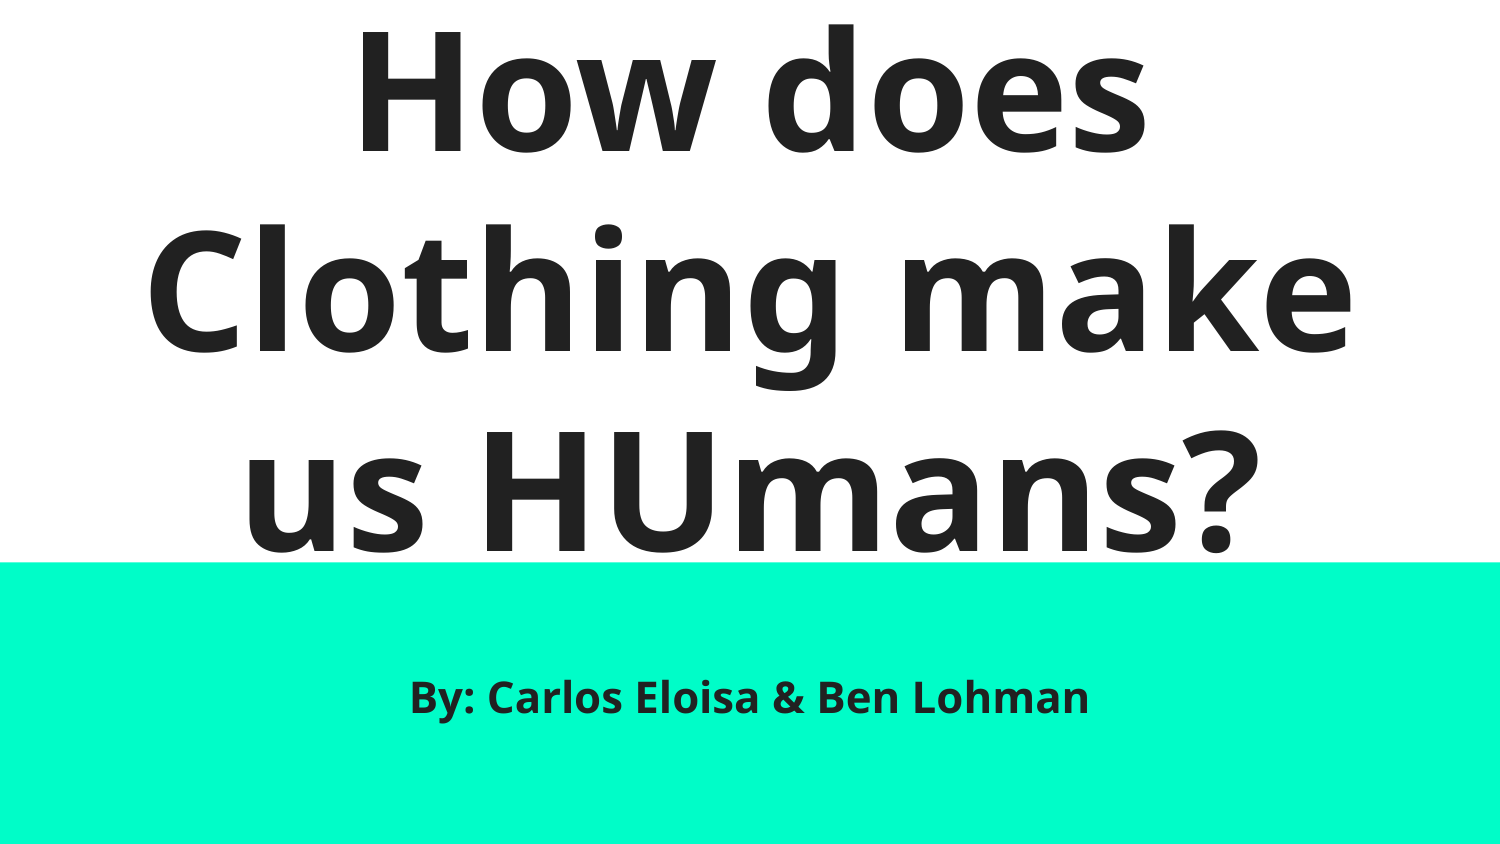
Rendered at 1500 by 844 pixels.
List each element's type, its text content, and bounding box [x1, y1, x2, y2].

title How does Clothing make us HUmans? [51, 64, 1449, 506]
subtitle By: Carlos Eloisa & Ben Lohman [51, 638, 1449, 755]
